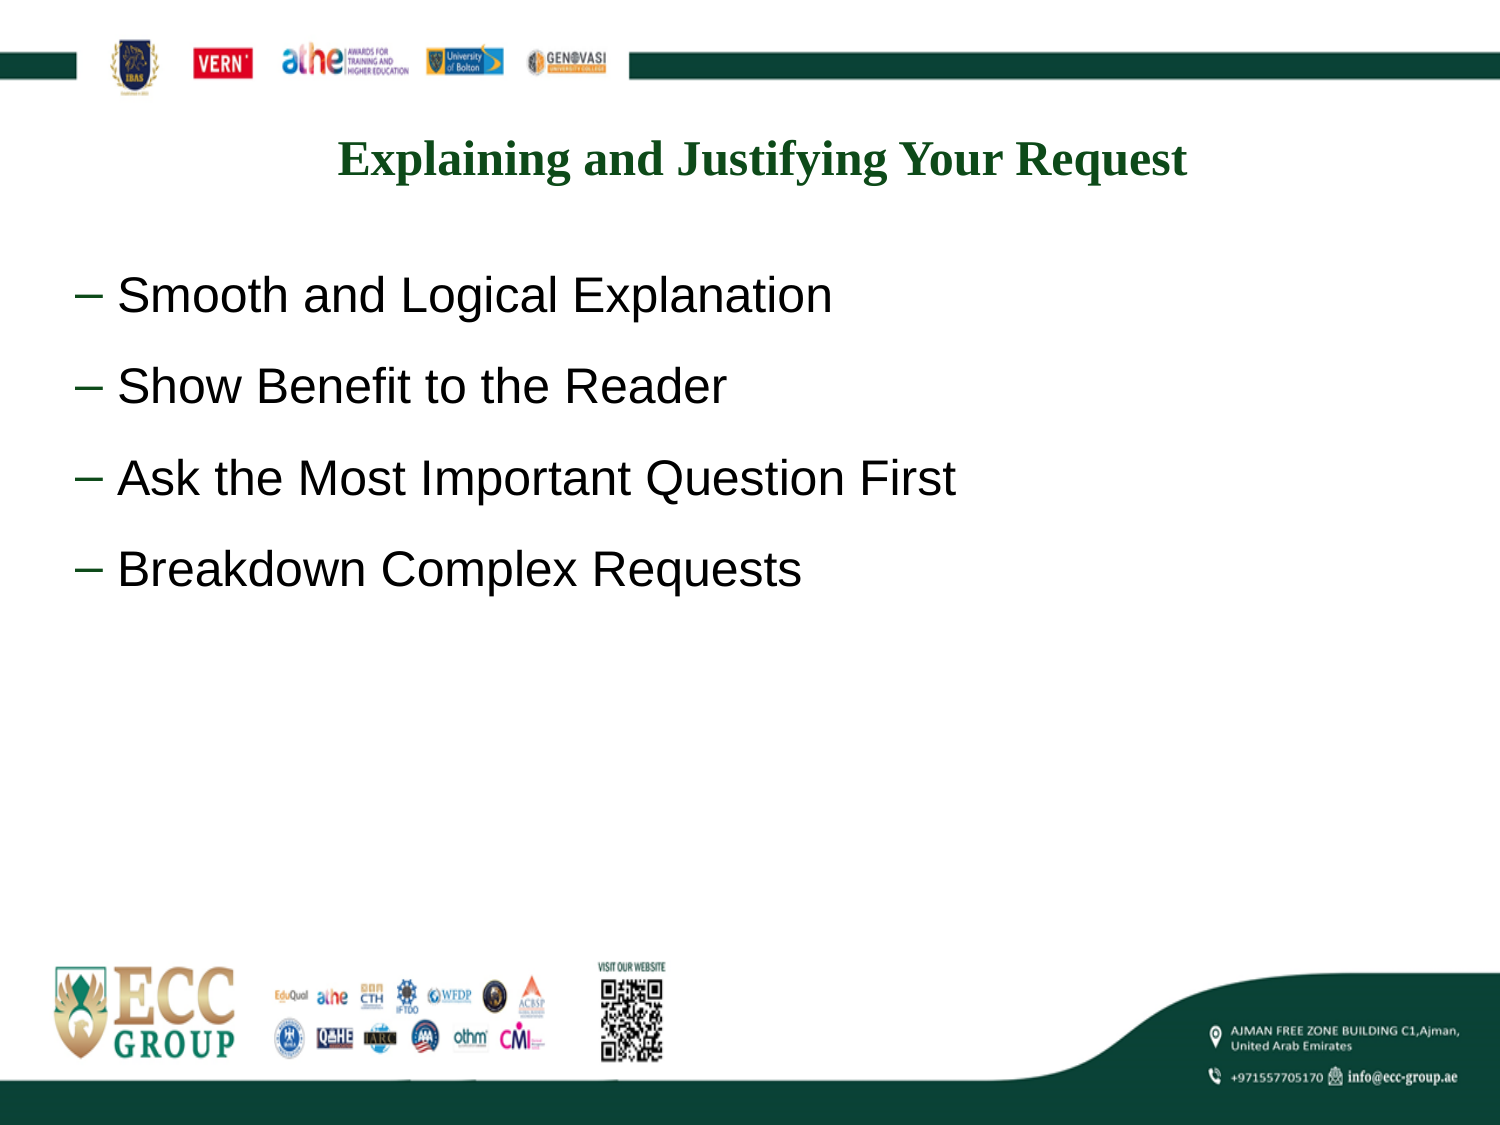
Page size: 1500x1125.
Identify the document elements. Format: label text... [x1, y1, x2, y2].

title Explaining and Justifying Your Request [337, 5, 1500, 186]
picture [0, 0, 1500, 1125]
list Smooth and Logical Explanation Show Benefit to the Reader Ask the Most Important Question First Breakdown Complex Requests [75, 262, 1425, 1005]
